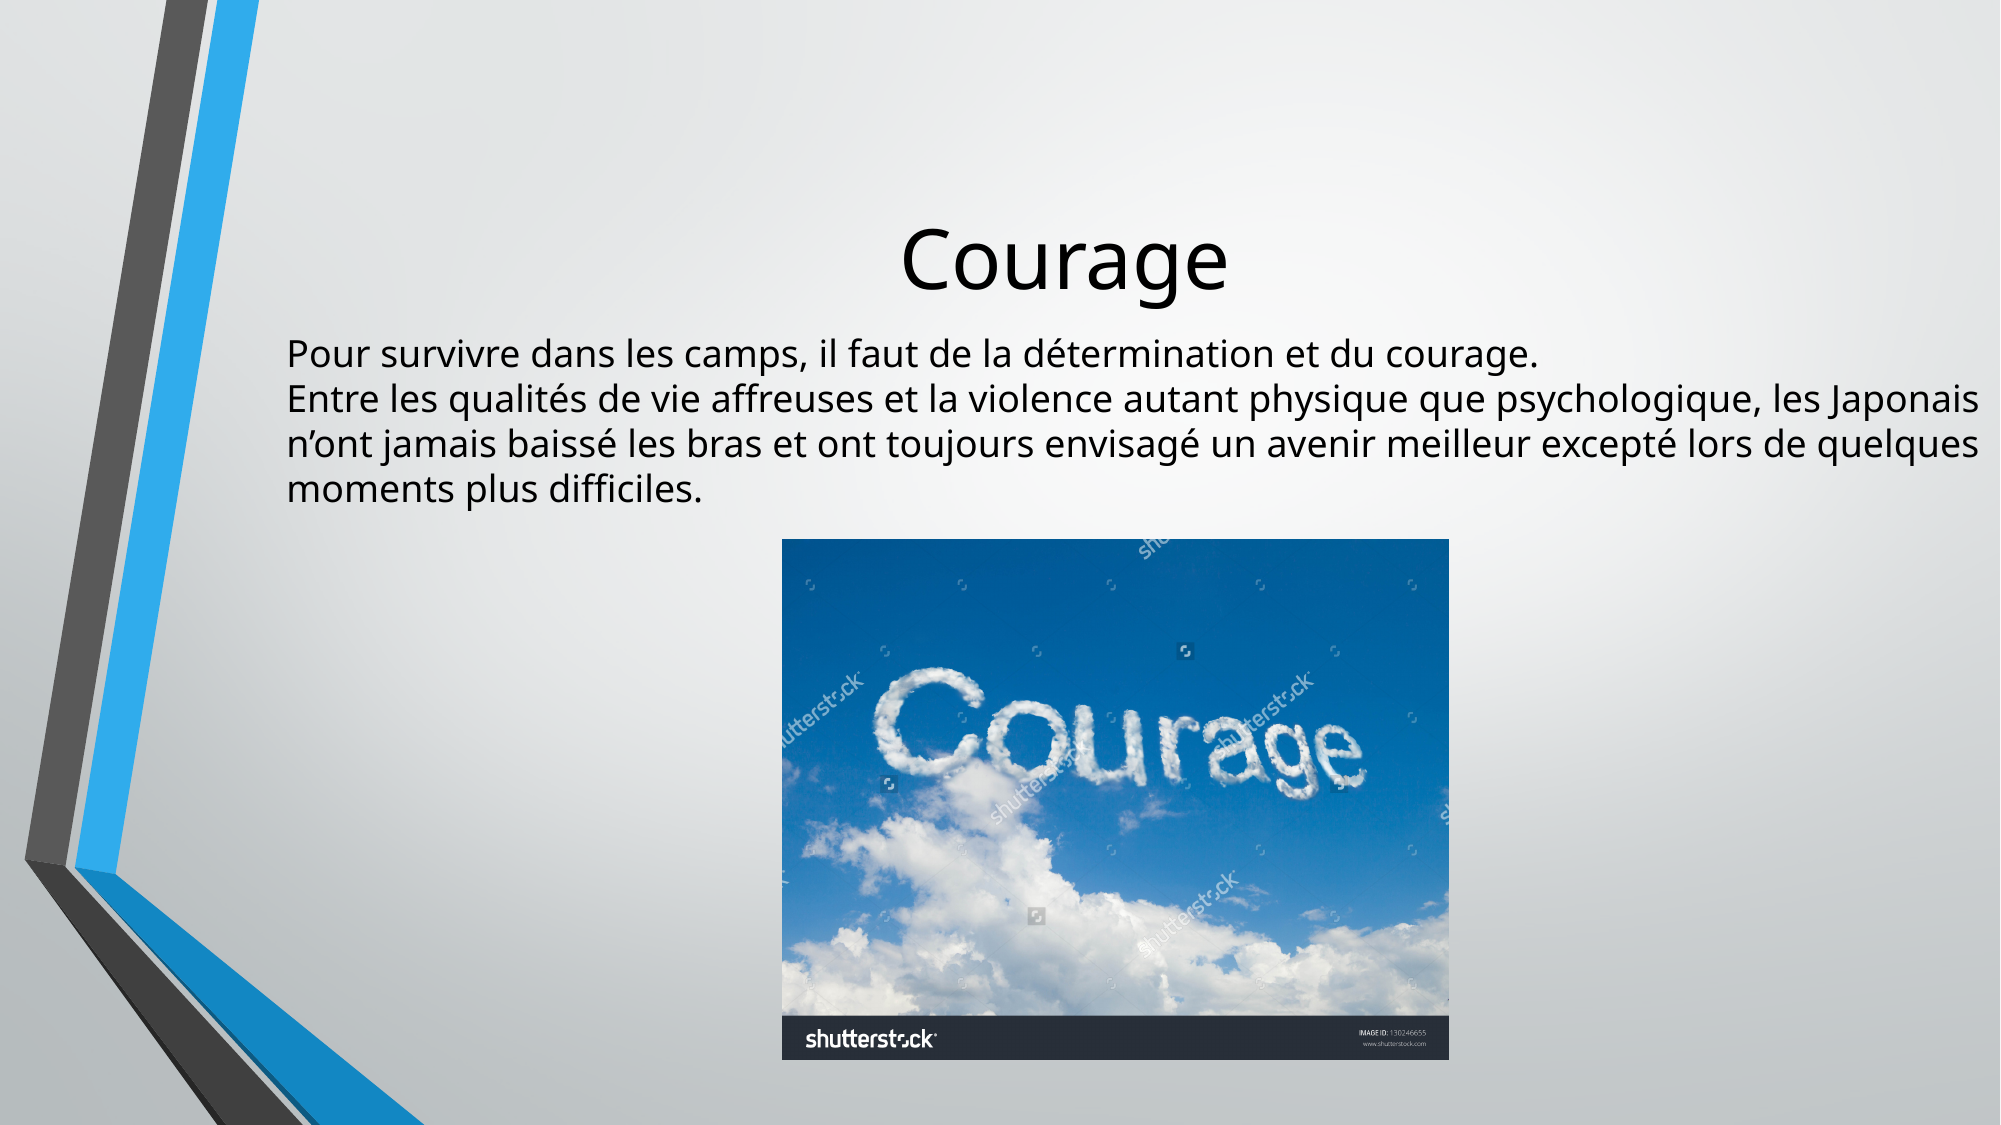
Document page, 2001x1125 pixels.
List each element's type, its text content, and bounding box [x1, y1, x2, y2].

text_box Pour survivre dans les camps, il faut de la détermination et du courage. Entre les qualités de vie affreuses et la violence autant physique que psychologique, les Japonais n’ont jamais baissé les bras et ont toujours envisagé un avenir meilleur excepté lors de quelques moments plus difficiles. [271, 322, 2000, 518]
picture [782, 539, 1450, 1060]
title Courage [243, 112, 1887, 400]
